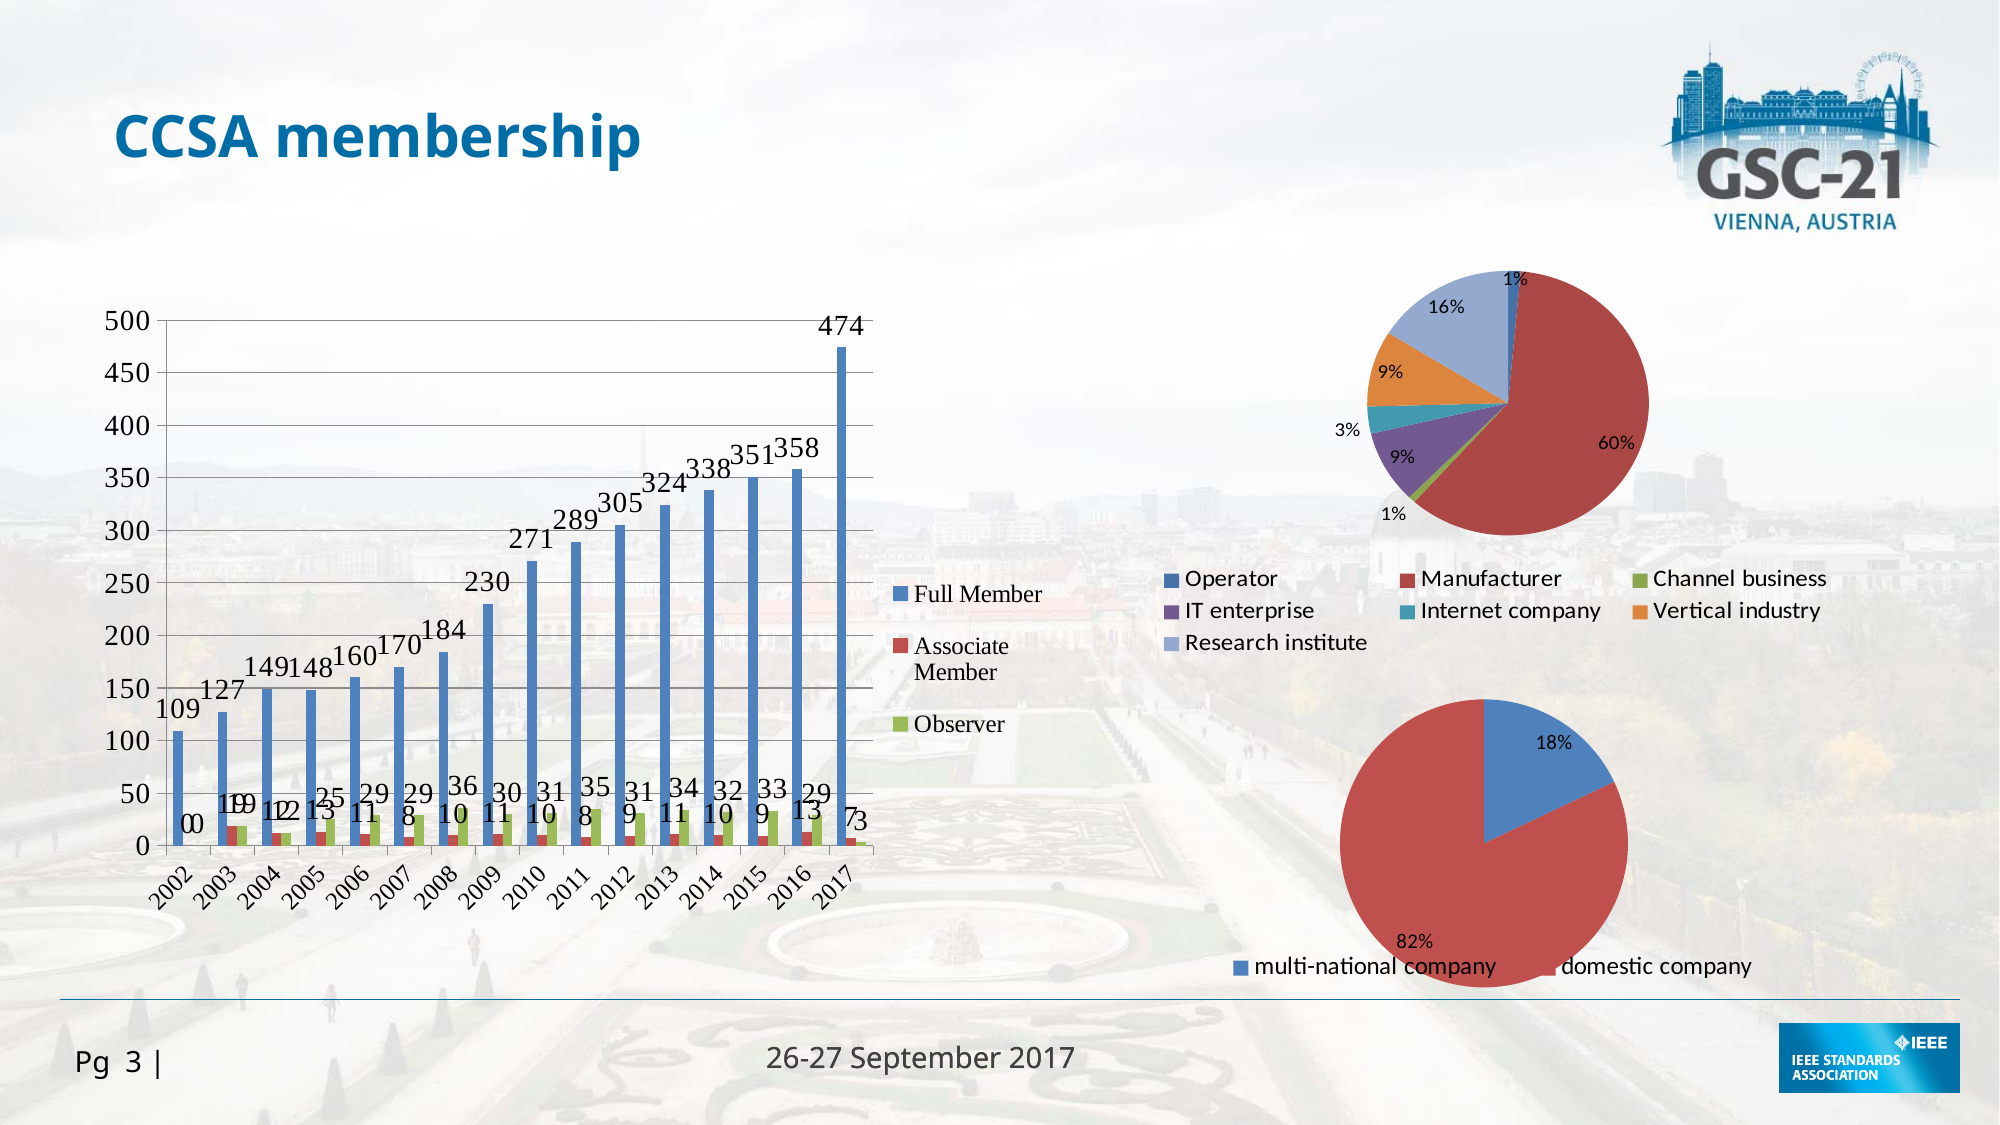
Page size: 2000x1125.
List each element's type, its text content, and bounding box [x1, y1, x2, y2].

chart [90, 290, 1063, 946]
picture [0, 0, 2000, 1125]
list CCSA membership [113, 101, 1662, 208]
slide_number Pg 3 | [59, 1035, 475, 1094]
chart [1105, 243, 1856, 1043]
